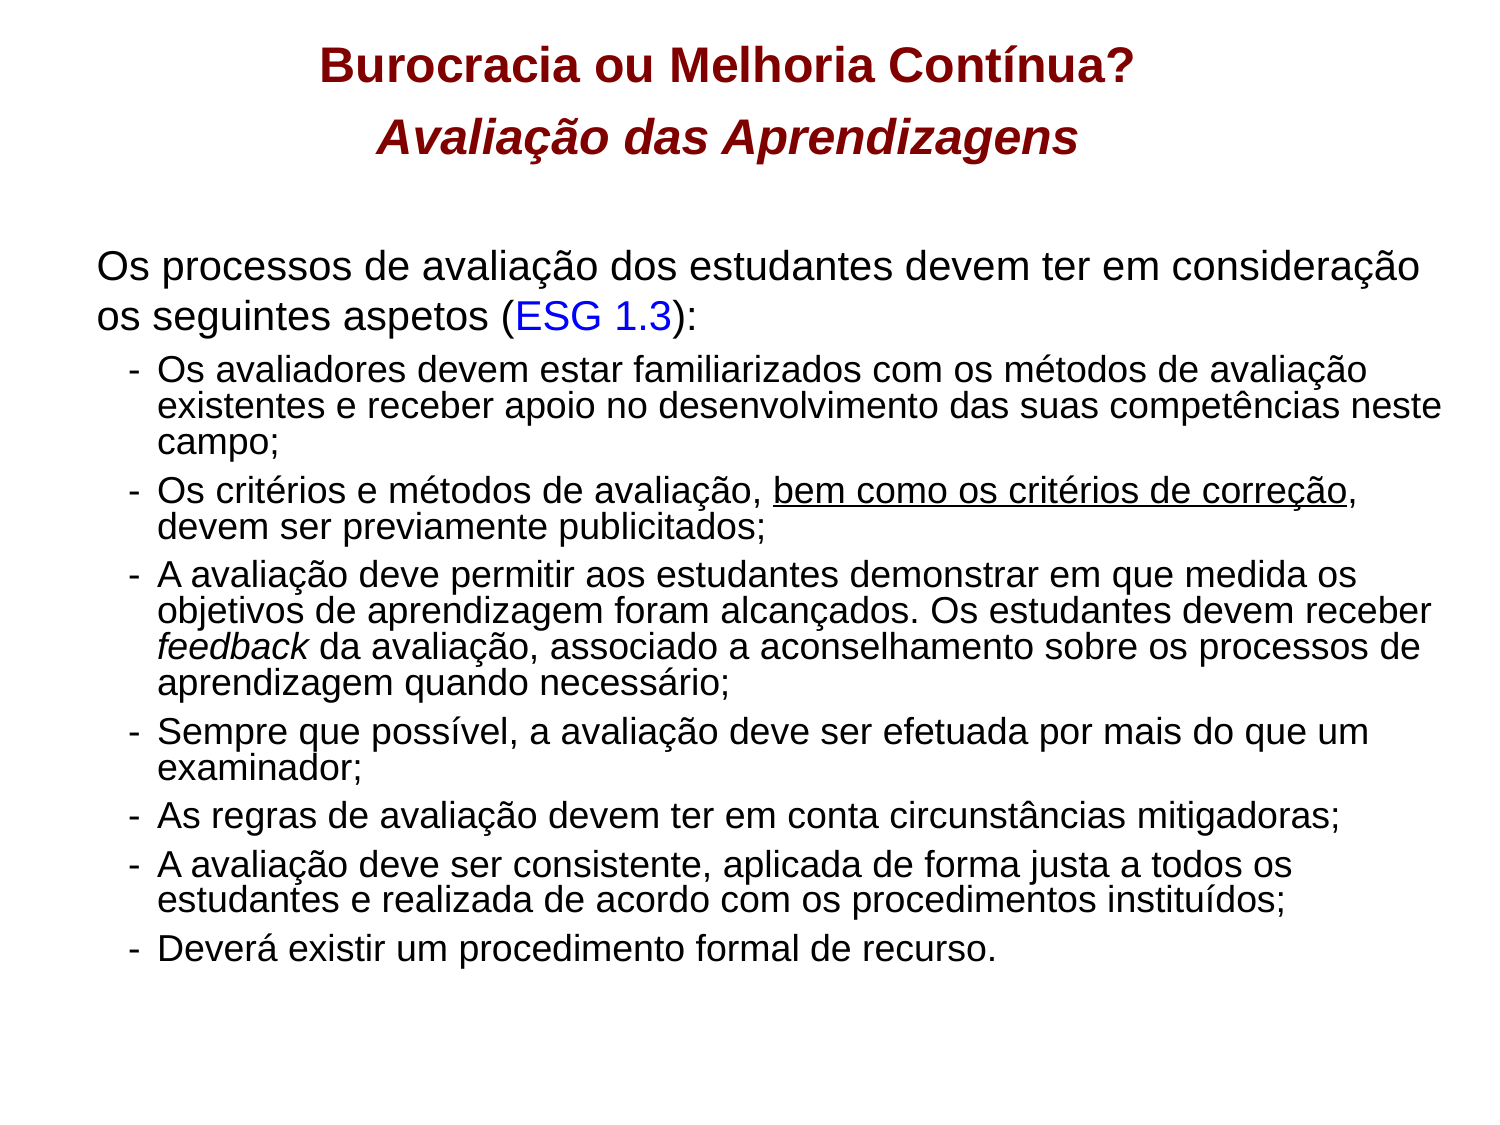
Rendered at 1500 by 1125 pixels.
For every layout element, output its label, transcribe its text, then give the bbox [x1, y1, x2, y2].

text_box Os processos de avaliação dos estudantes devem ter em consideração os seguintes aspetos (ESG 1.3): - Os avaliadores devem estar familiarizados com os métodos de avaliação existentes e receber apoio no desenvolvimento das suas competências neste campo; - Os critérios e métodos de avaliação, bem como os critérios de correção, devem ser previamente publicitados; - A avaliação deve permitir aos estudantes demonstrar em que medida os objetivos de aprendizagem foram alcançados. Os estudantes devem receber feedback da avaliação, associado a aconselhamento sobre os processos de aprendizagem quando necessário; - Sempre que possível, a avaliação deve ser efetuada por mais do que um examinador; - As regras de avaliação devem ter em conta circunstâncias mitigadoras; - A avaliação deve ser consistente, aplicada de forma justa a todos os estudantes e realizada de acordo com os procedimentos instituídos; - Deverá existir um procedimento formal de recurso. [23, 231, 1483, 1071]
title Burocracia ou Melhoria Contínua? Avaliação das Aprendizagens [100, 42, 1356, 173]
